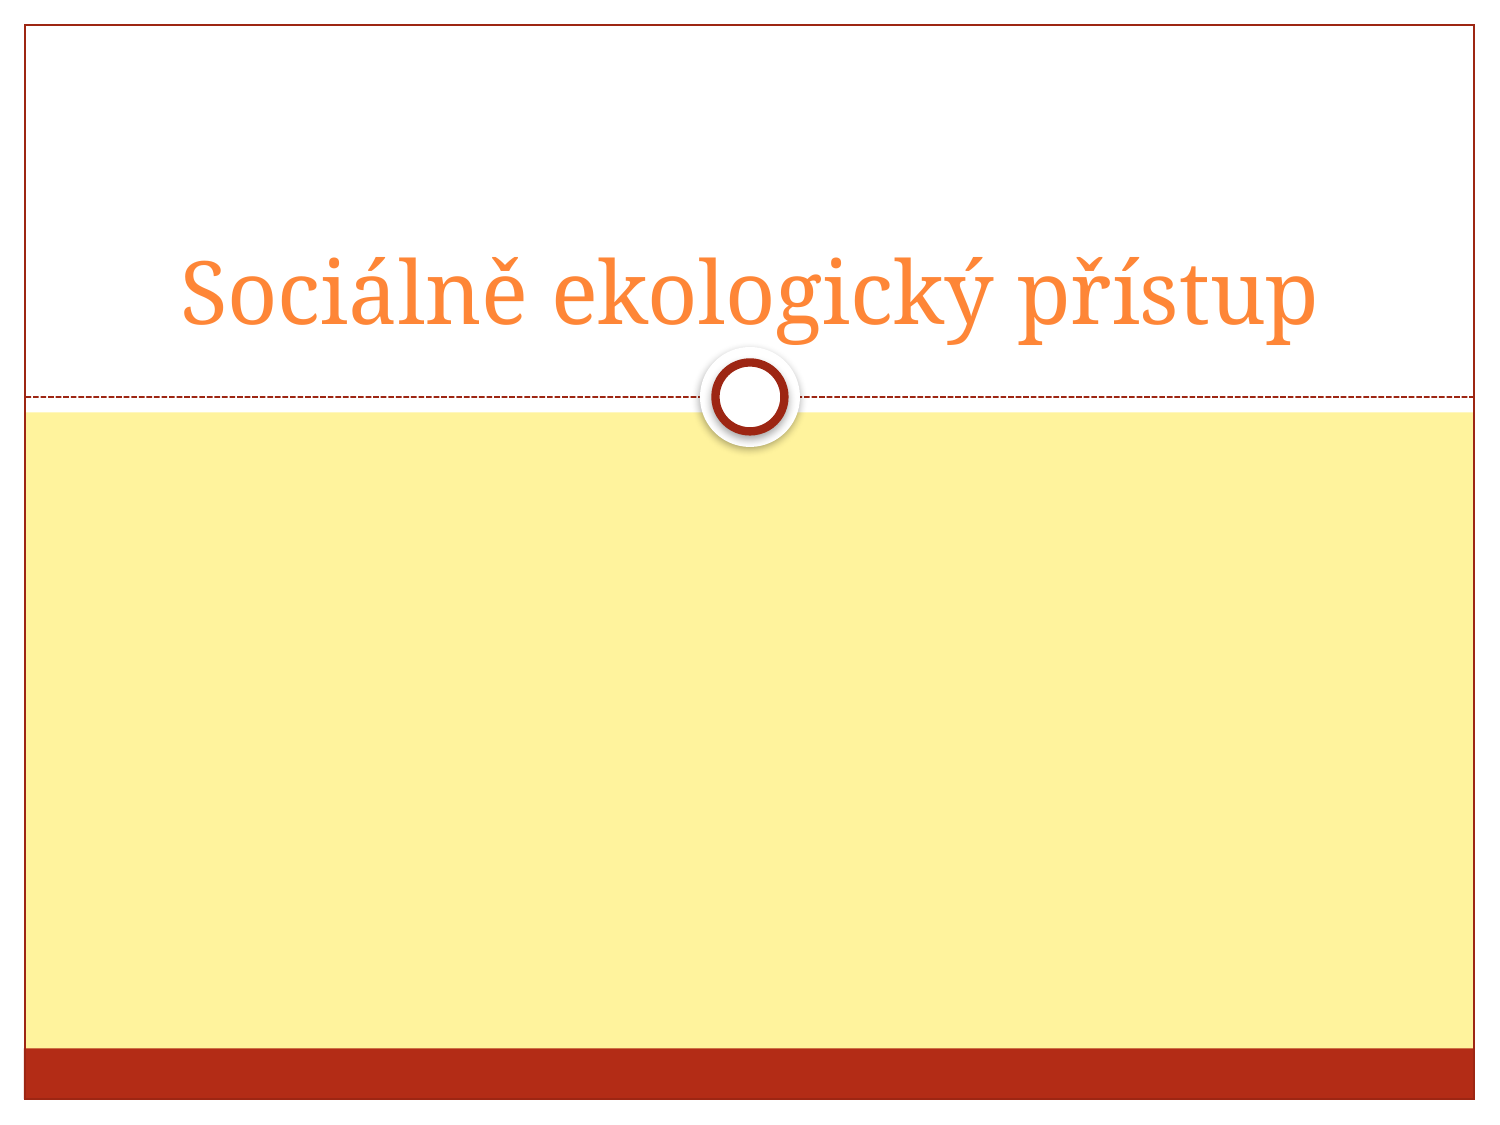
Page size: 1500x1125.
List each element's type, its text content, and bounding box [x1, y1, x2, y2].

title Sociálně ekologický přístup [112, 62, 1388, 350]
